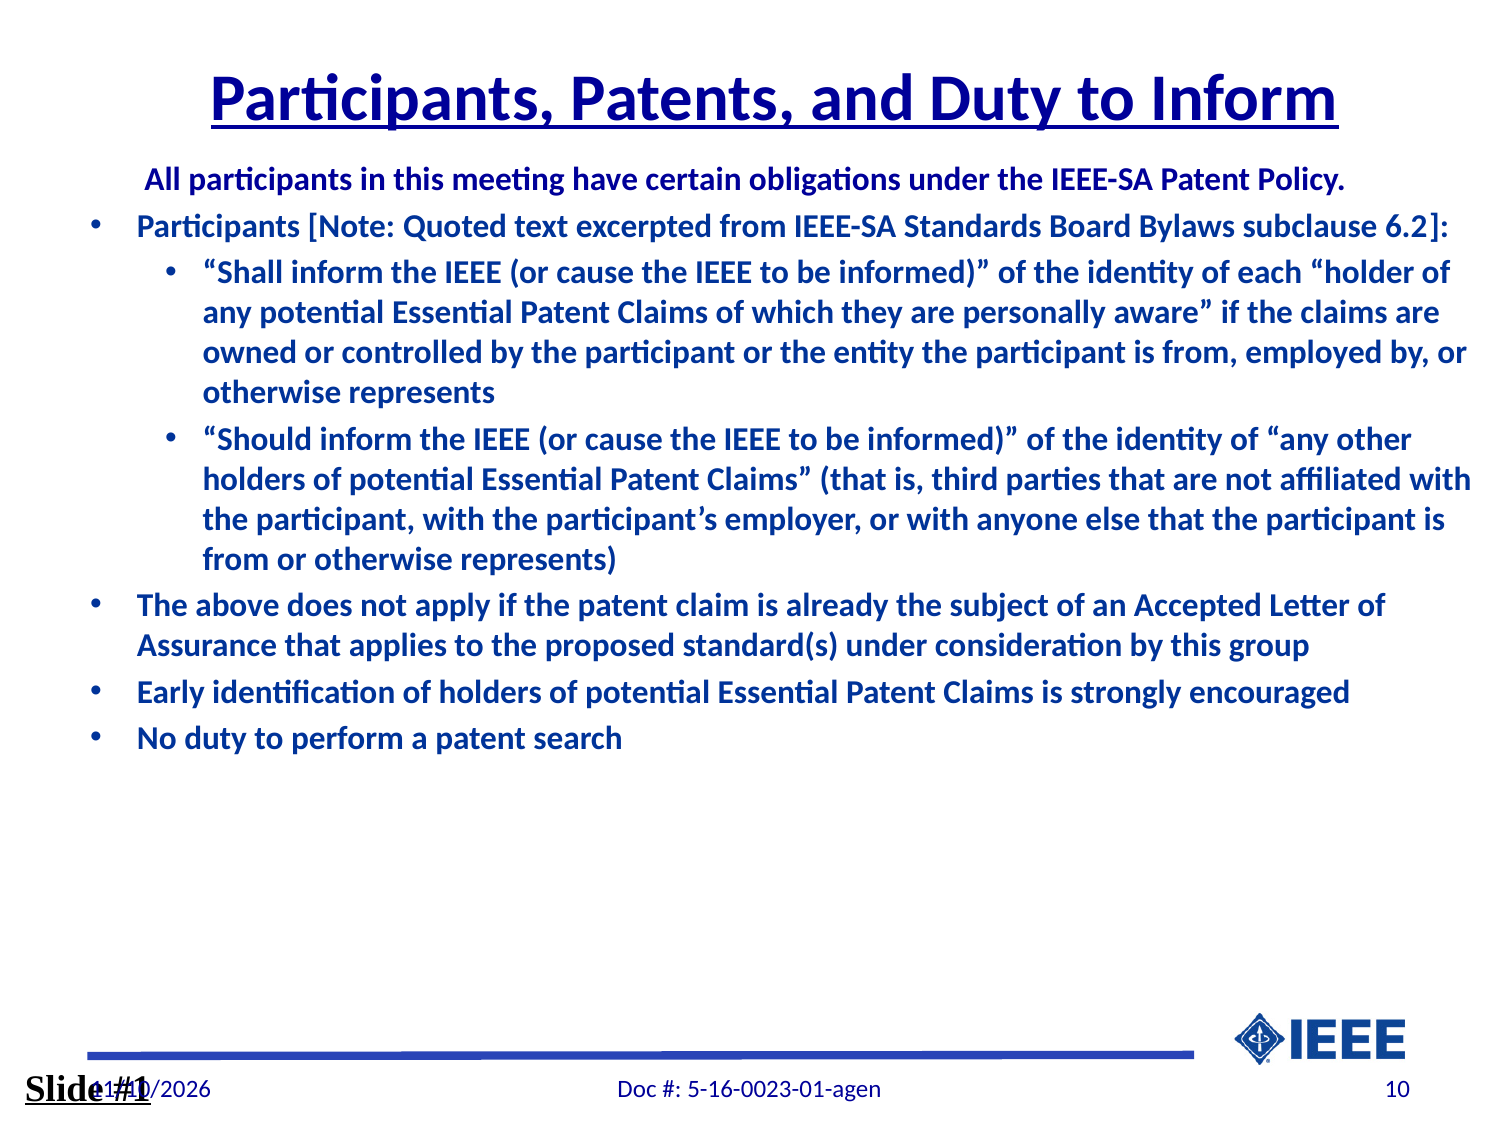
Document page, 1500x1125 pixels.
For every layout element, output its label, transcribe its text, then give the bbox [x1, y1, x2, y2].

slide_number 10 [1074, 1057, 1425, 1118]
picture [1231, 1011, 1406, 1057]
list All participants in this meeting have certain obligations under the IEEE-SA Patent Policy. Participants [Note: Quoted text excerpted from IEEE-SA Standards Board Bylaws subclause 6.2]: “Shall inform the IEEE (or cause the IEEE to be informed)” of the identity of each “holder of any potential Essential Patent Claims of which they are personally aware” if the claims are owned or controlled by the participant or the entity the participant is from, employed by, or otherwise represents “Should inform the IEEE (or cause the IEEE to be informed)” of the identity of “any other holders of potential Essential Patent Claims” (that is, third parties that are not affiliated with the participant, with the participant’s employer, or with anyone else that the participant is from or otherwise represents) The above does not apply if the patent claim is already the subject of an Accepted Letter of Assurance that applies to the proposed standard(s) under consideration by this group Early identification of holders of potential Essential Patent Claims is strongly encouraged No duty to perform a patent search [0, 149, 1500, 950]
text_box Slide #1 [10, 1056, 167, 1116]
footer Doc #: 5-16-0023-01-agen [512, 1057, 988, 1118]
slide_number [75, 1057, 425, 1118]
title Participants, Patents, and Duty to Inform [50, 24, 1500, 149]
